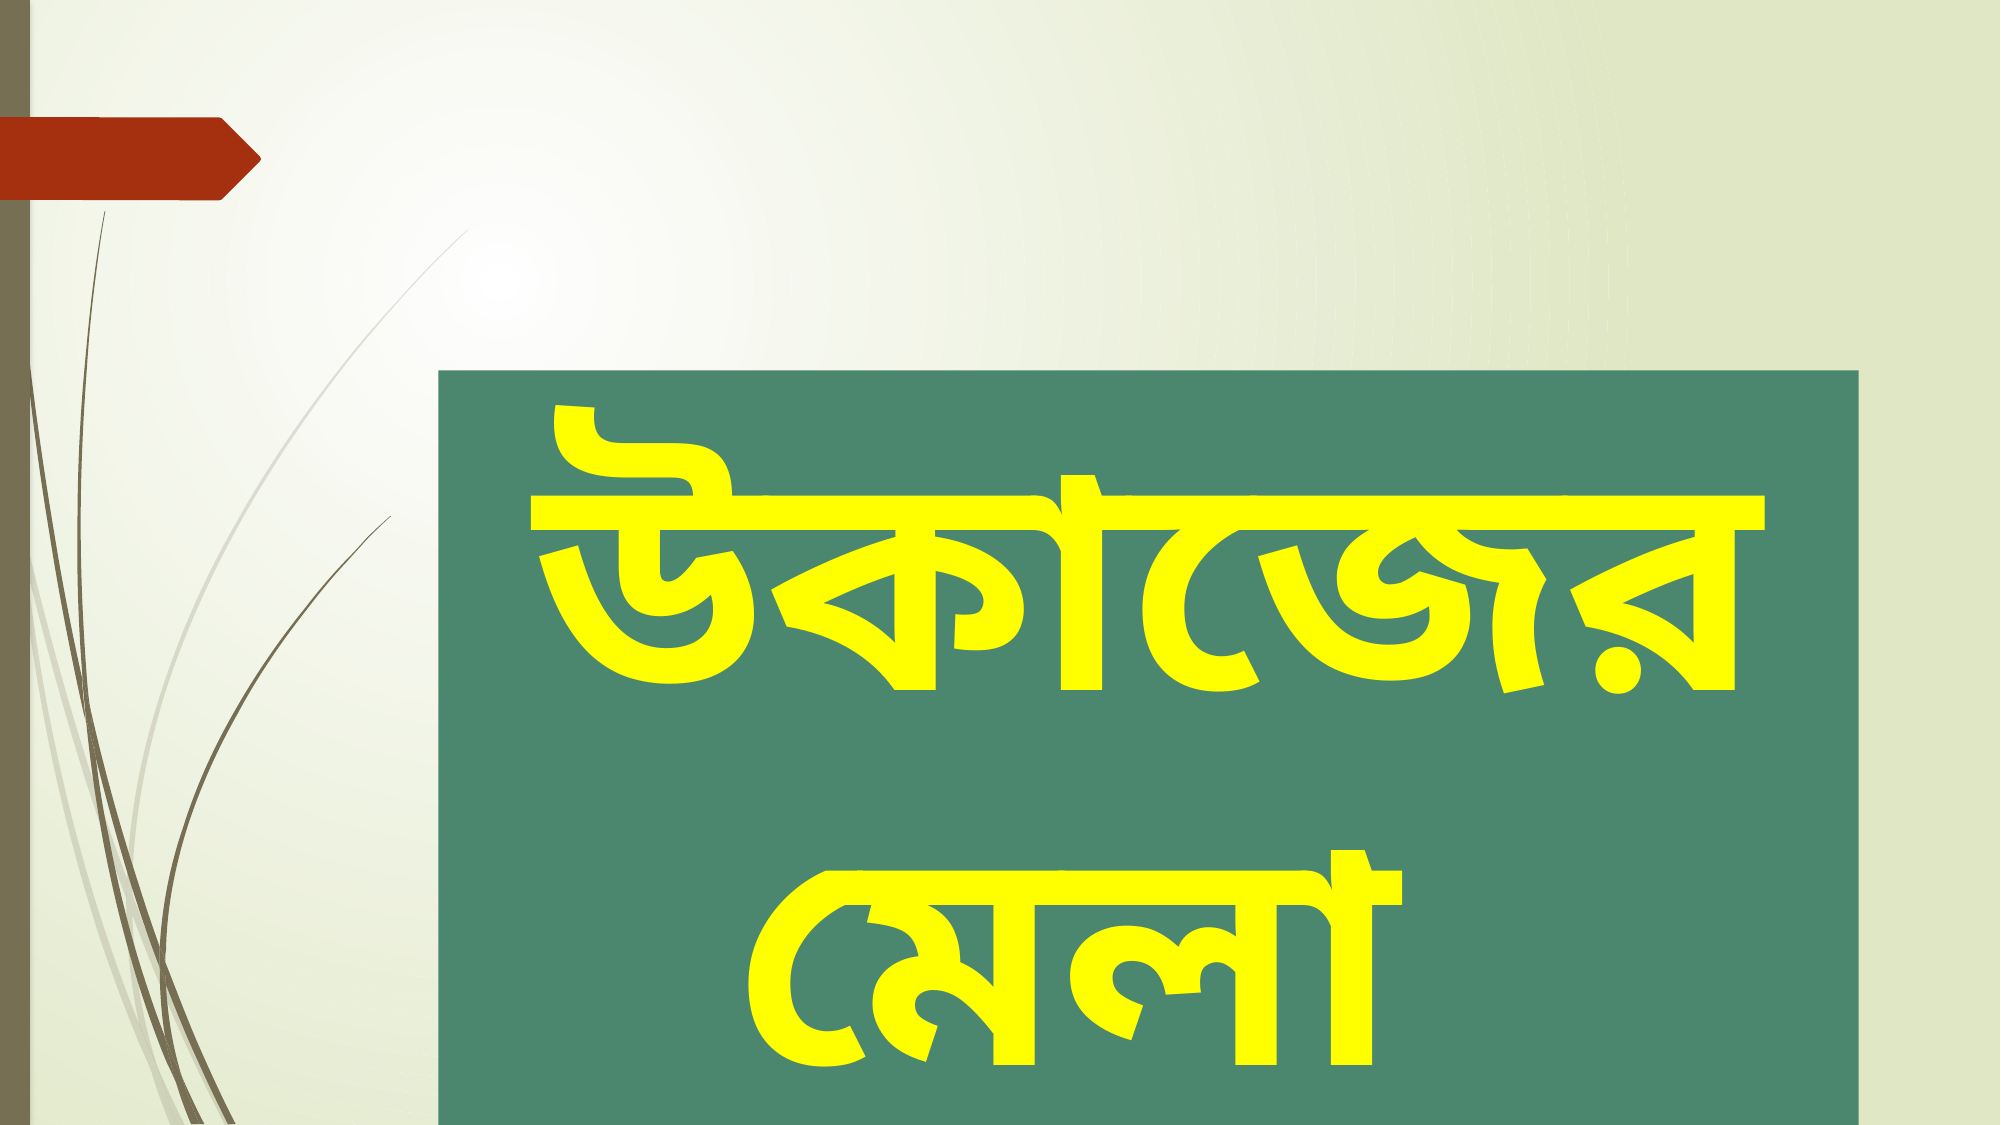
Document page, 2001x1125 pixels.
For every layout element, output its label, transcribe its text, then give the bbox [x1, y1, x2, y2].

text_box উকাজের মেলা [438, 370, 1859, 1125]
